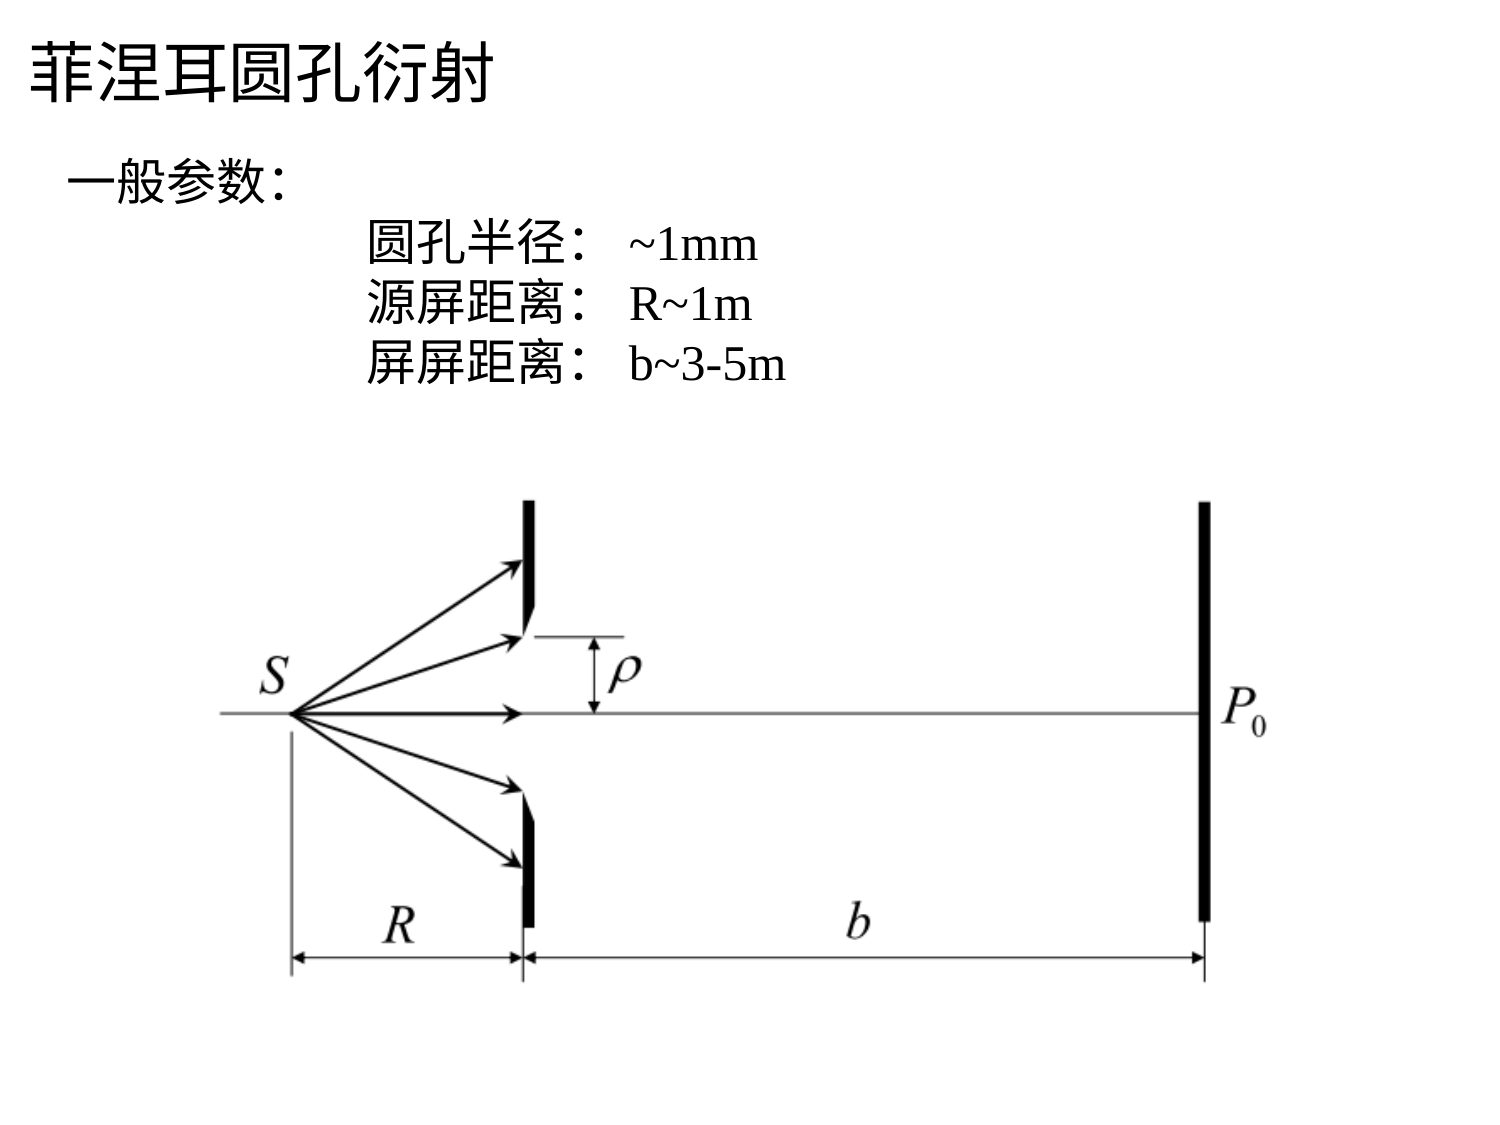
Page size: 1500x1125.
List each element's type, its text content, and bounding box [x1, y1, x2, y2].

picture [211, 479, 1270, 989]
text_box [10, 0, 198, 120]
title 菲涅耳圆孔衍射 [13, 11, 1432, 130]
